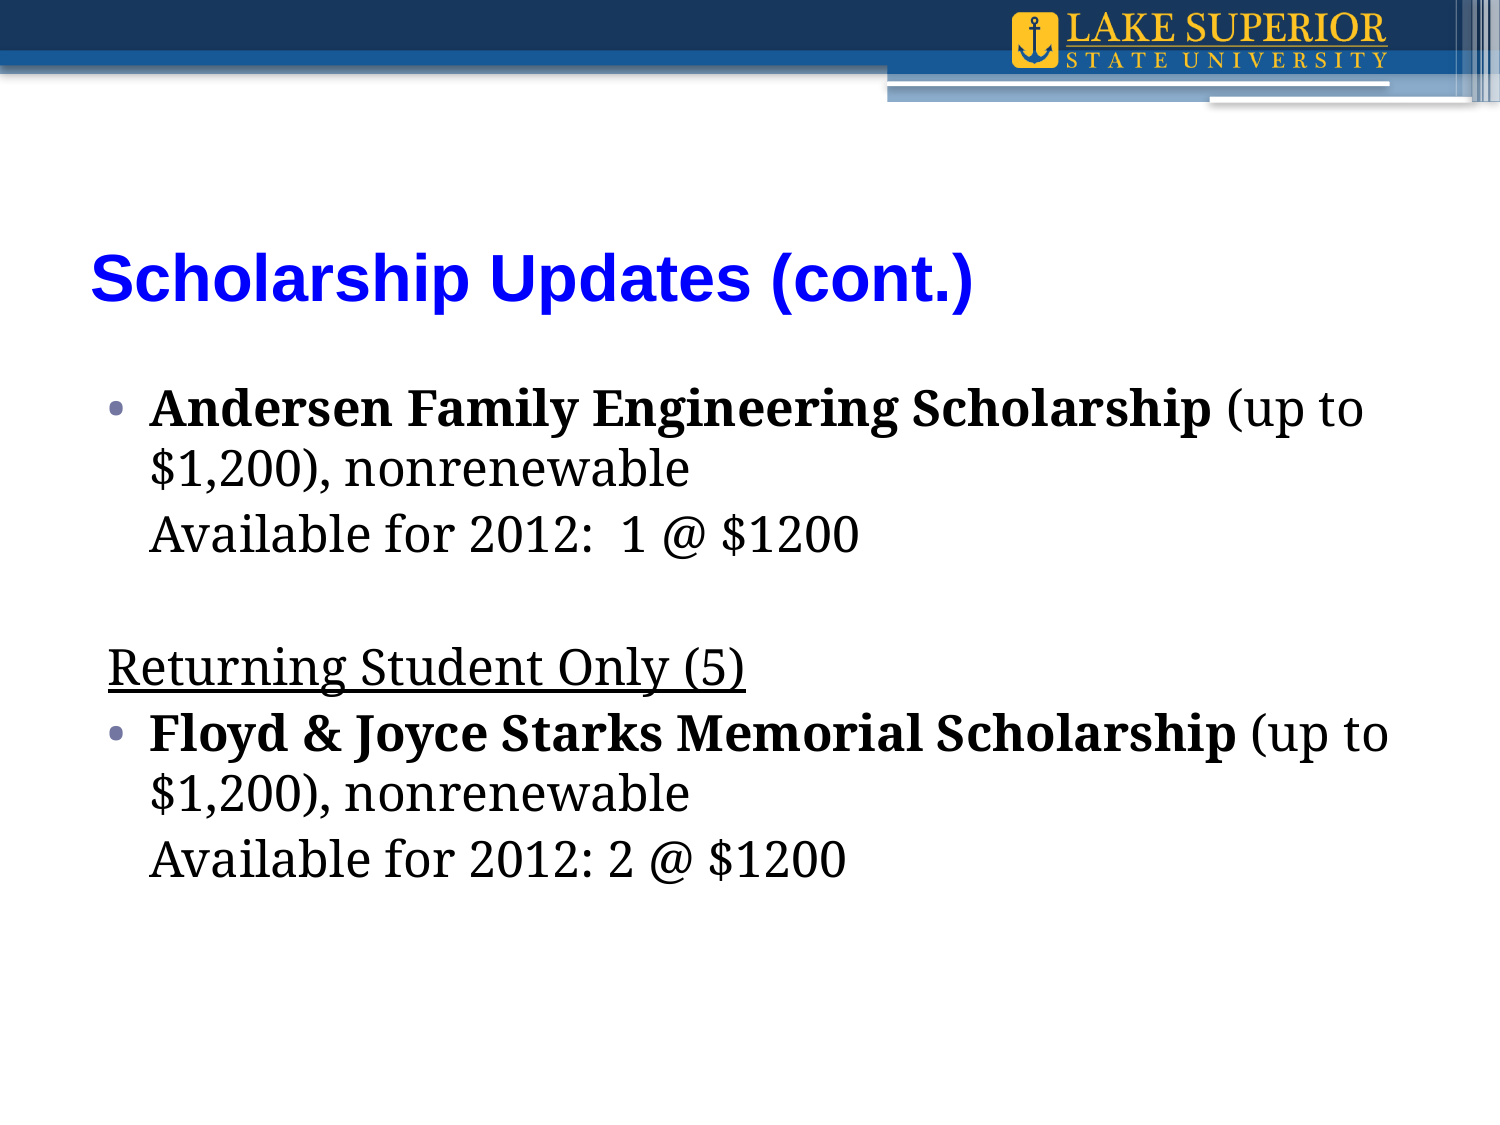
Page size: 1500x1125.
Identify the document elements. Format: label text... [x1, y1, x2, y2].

title Scholarship Updates (cont.) [74, 187, 1426, 363]
list Andersen Family Engineering Scholarship (up to $1,200), nonrenewable Available for 2012: 1 @ $1200 Returning Student Only (5) Floyd & Joyce Starks Memorial Scholarship (up to $1,200), nonrenewable Available for 2012: 2 @ $1200 [74, 368, 1426, 1079]
picture [1012, 12, 1388, 69]
